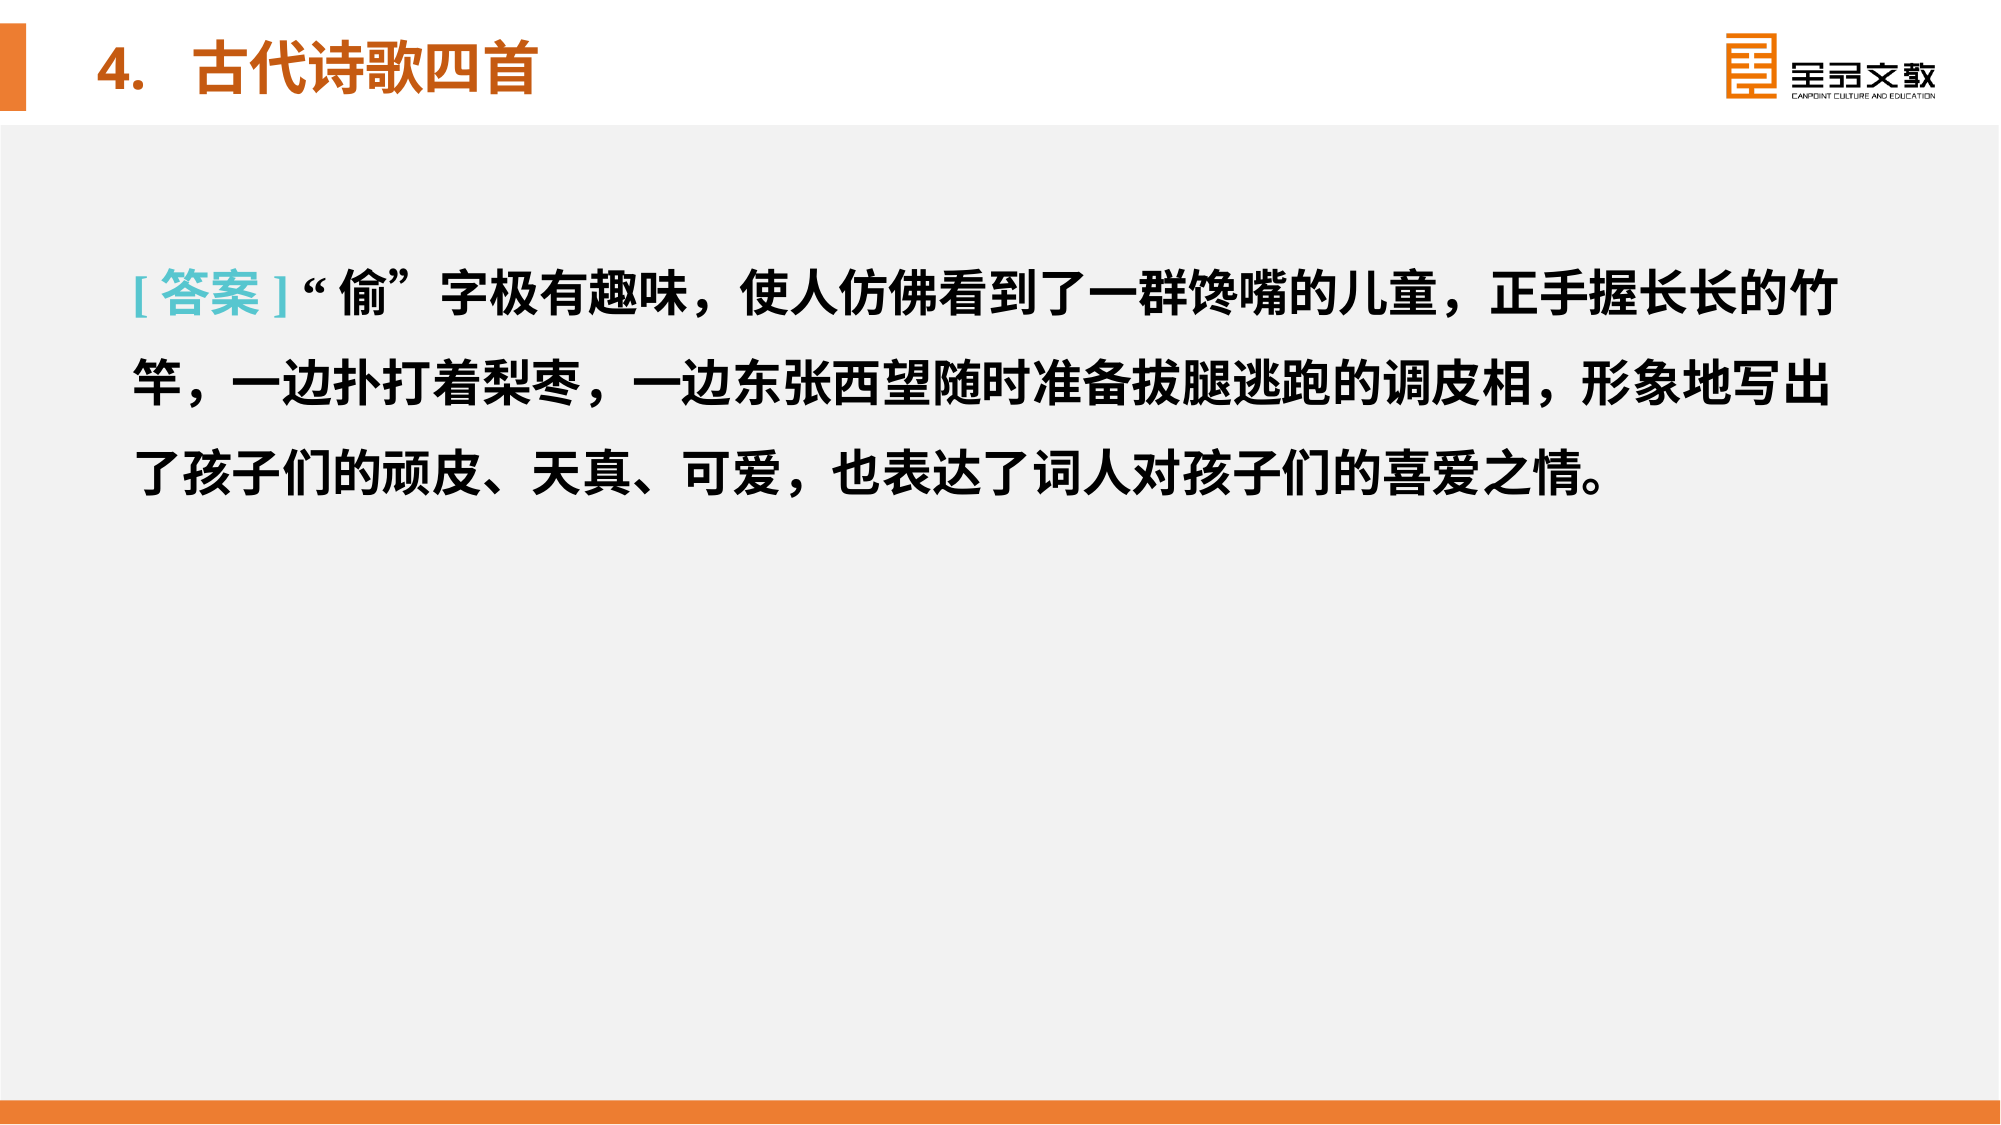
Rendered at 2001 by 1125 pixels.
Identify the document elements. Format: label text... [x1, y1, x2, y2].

picture [1724, 29, 1939, 103]
text_box [答案] “偷”字极有趣味，使人仿佛看到了一群馋嘴的儿童，正手握长长的竹竿，一边扑打着梨枣，一边东张西望随时准备拔腿逃跑的调皮相，形象地写出了孩子们的顽皮、天真、可爱，也表达了词人对孩子们的喜爱之情。 [117, 223, 1879, 509]
